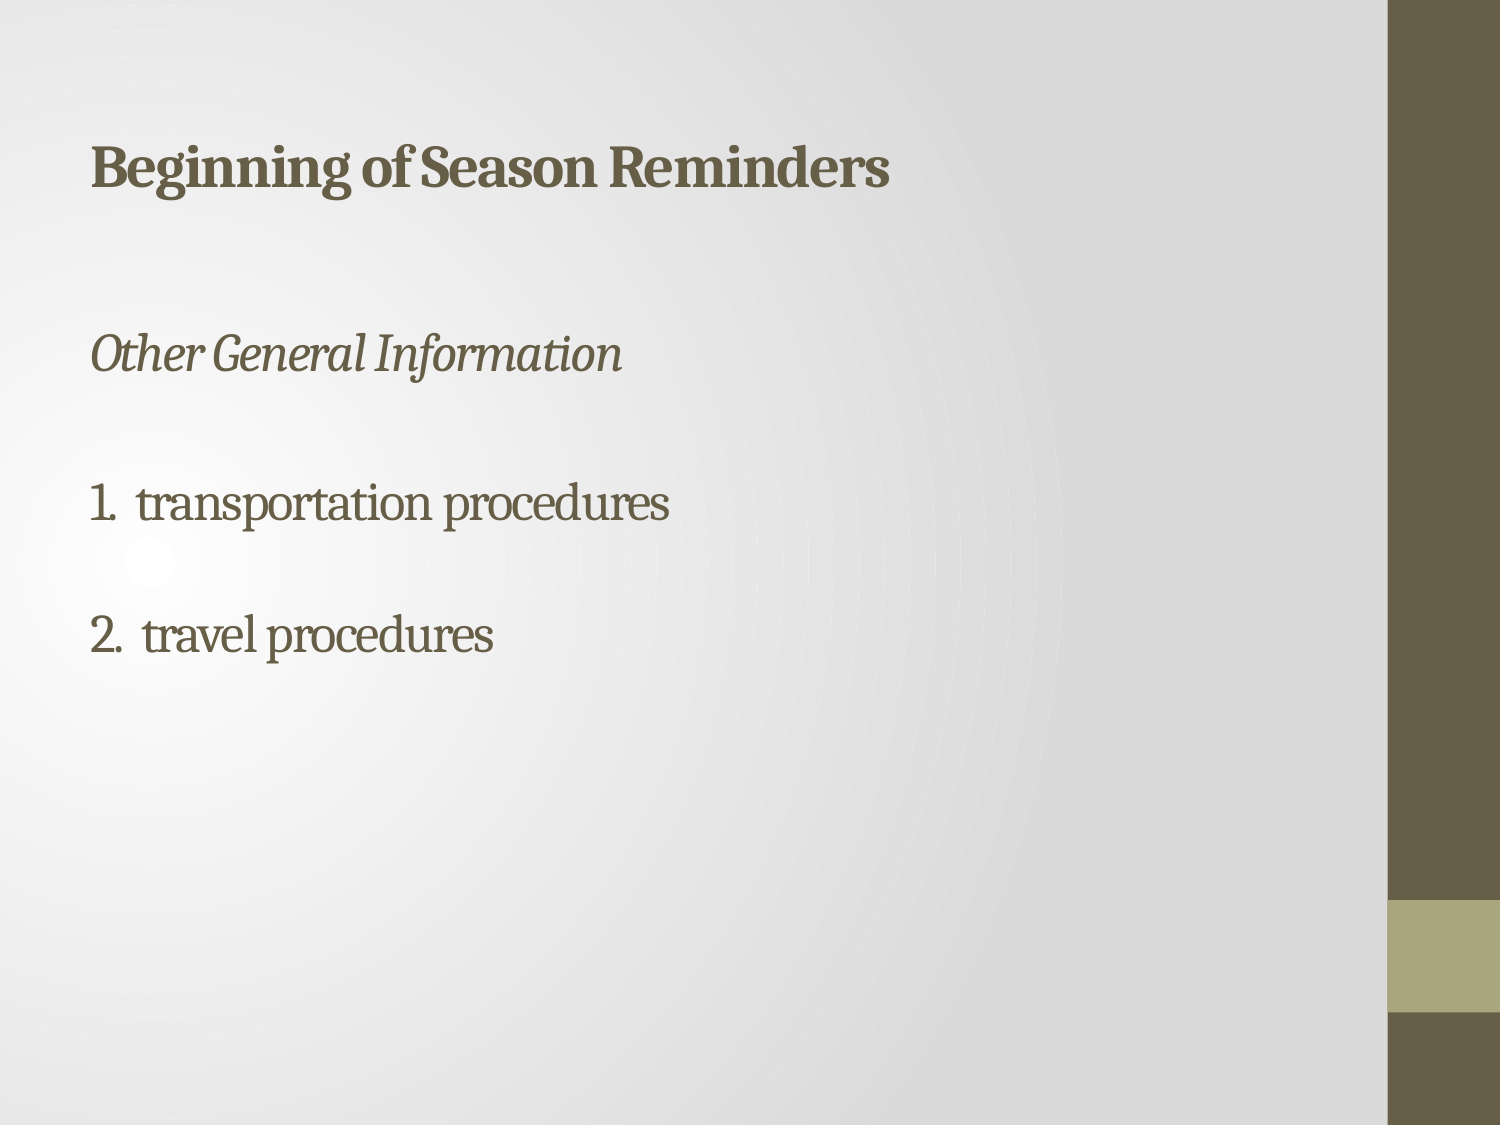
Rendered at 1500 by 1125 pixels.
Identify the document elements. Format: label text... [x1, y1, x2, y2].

title Beginning of Season Reminders Other General Information 1. transportation procedures 2. travel procedures [75, 45, 1425, 1063]
